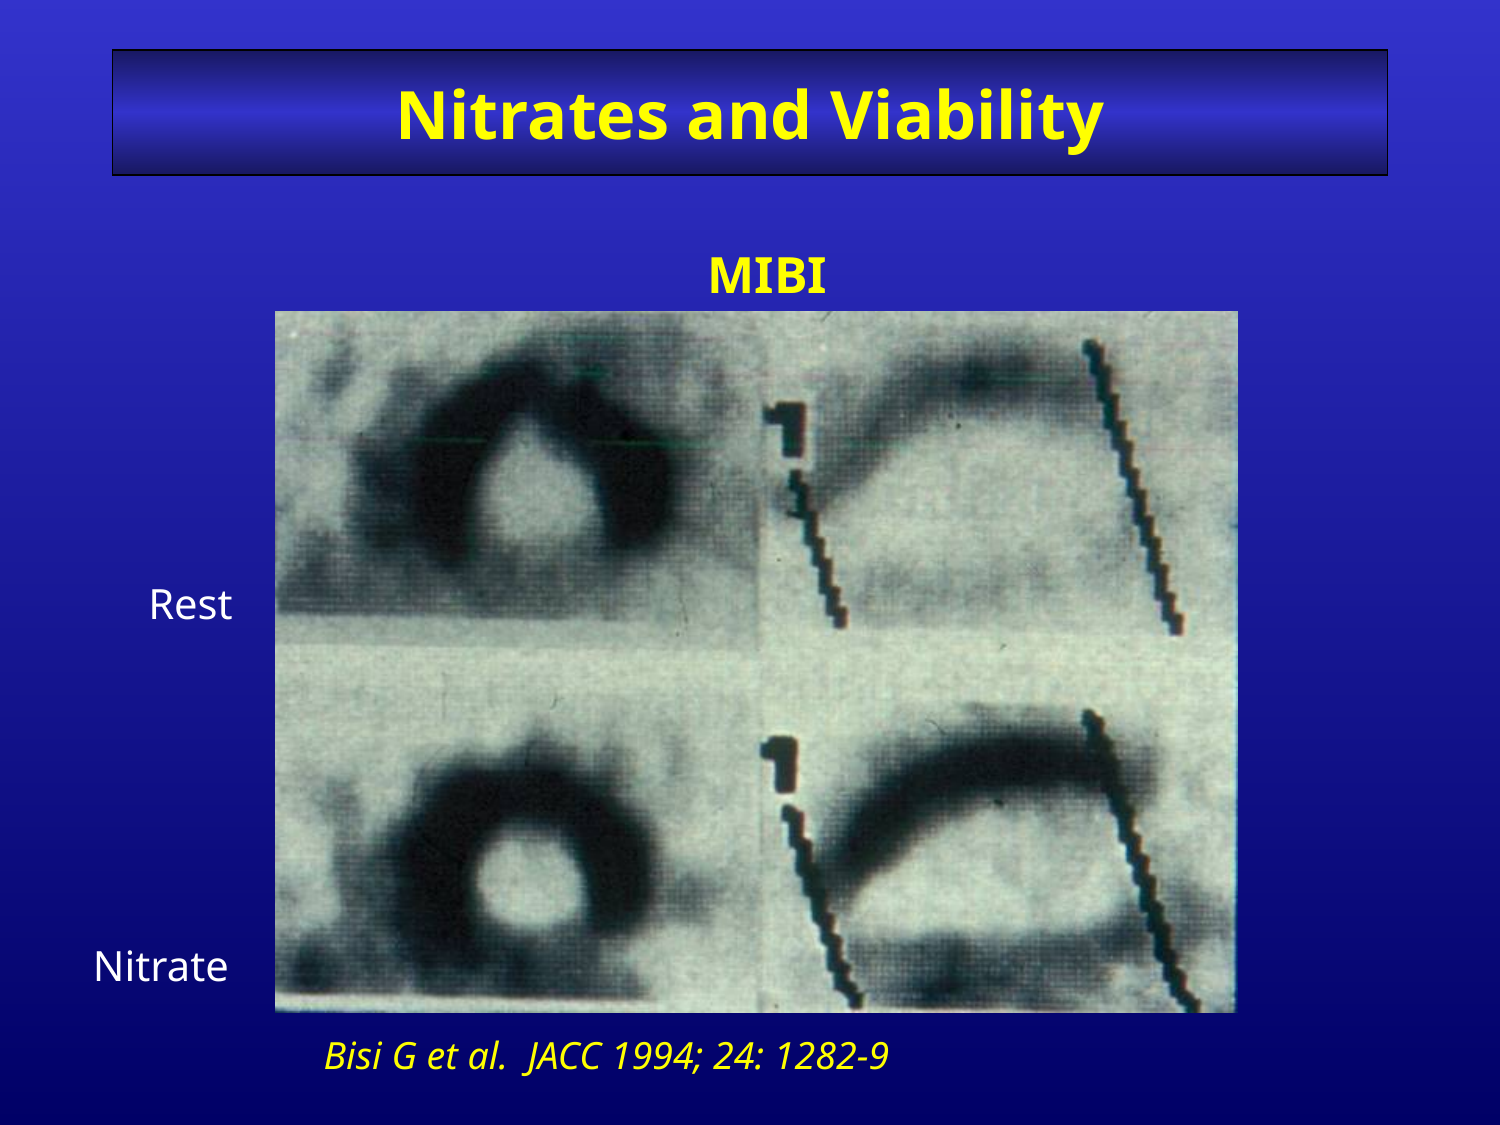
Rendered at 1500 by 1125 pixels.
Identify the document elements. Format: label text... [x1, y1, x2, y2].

picture [274, 311, 1238, 1013]
title Nitrates and Viability [112, 49, 1388, 176]
text_box MIBI [693, 236, 843, 310]
text_box Bisi G et al. JACC 1994; 24: 1282-9 [308, 1024, 905, 1085]
text_box Nitrate [77, 932, 244, 998]
text_box Rest [133, 570, 248, 636]
